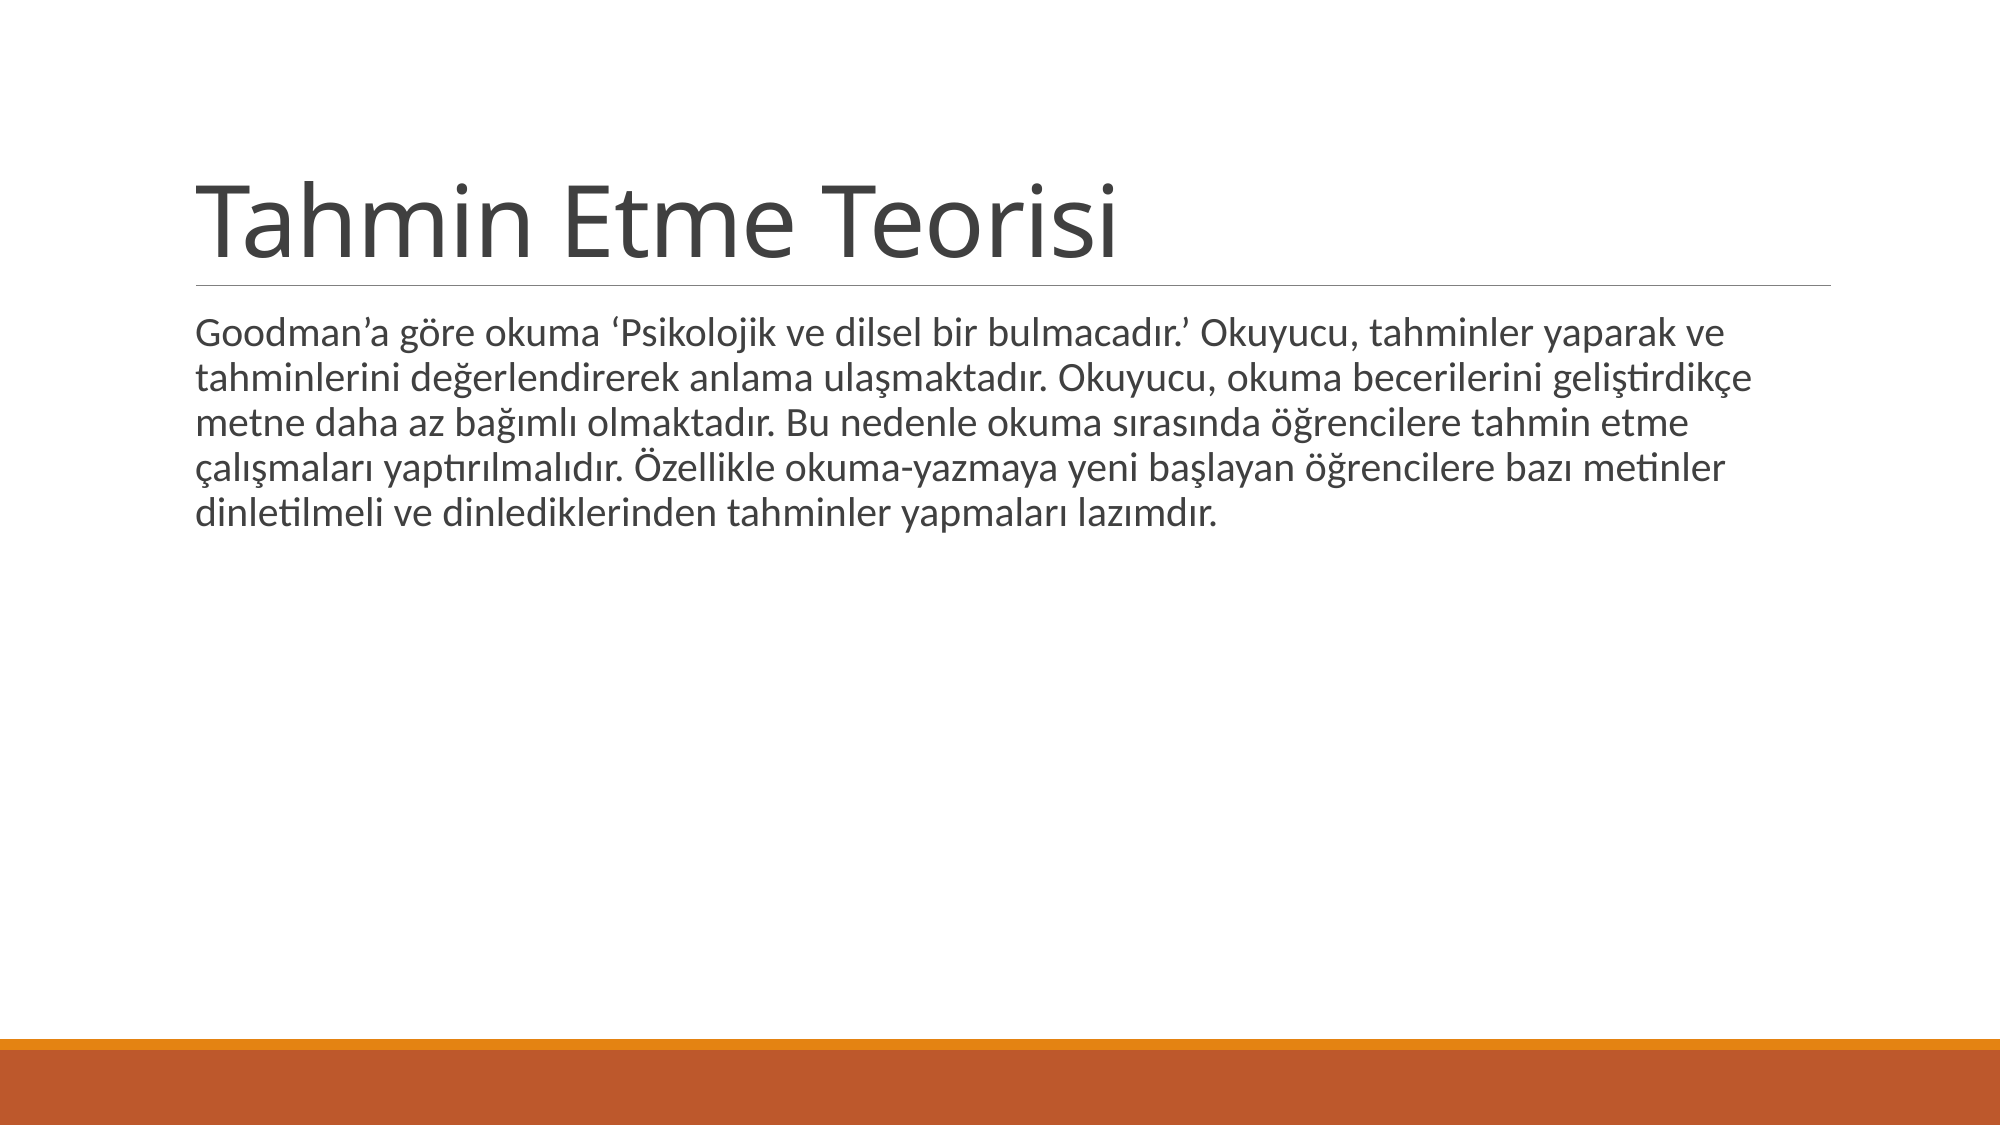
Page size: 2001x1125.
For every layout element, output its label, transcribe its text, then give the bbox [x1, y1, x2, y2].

list Goodman’a göre okuma ‘Psikolojik ve dilsel bir bulmacadır.’ Okuyucu, tahminler yaparak ve tahminlerini değerlendirerek anlama ulaşmaktadır. Okuyucu, okuma becerilerini geliştirdikçe metne daha az bağımlı olmaktadır. Bu nedenle okuma sırasında öğrencilere tahmin etme çalışmaları yaptırılmalıdır. Özellikle okuma-yazmaya yeni başlayan öğrencilere bazı metinler dinletilmeli ve dinlediklerinden tahminler yapmaları lazımdır. [180, 302, 1830, 963]
title Tahmin Etme Teorisi [180, 47, 1830, 285]
